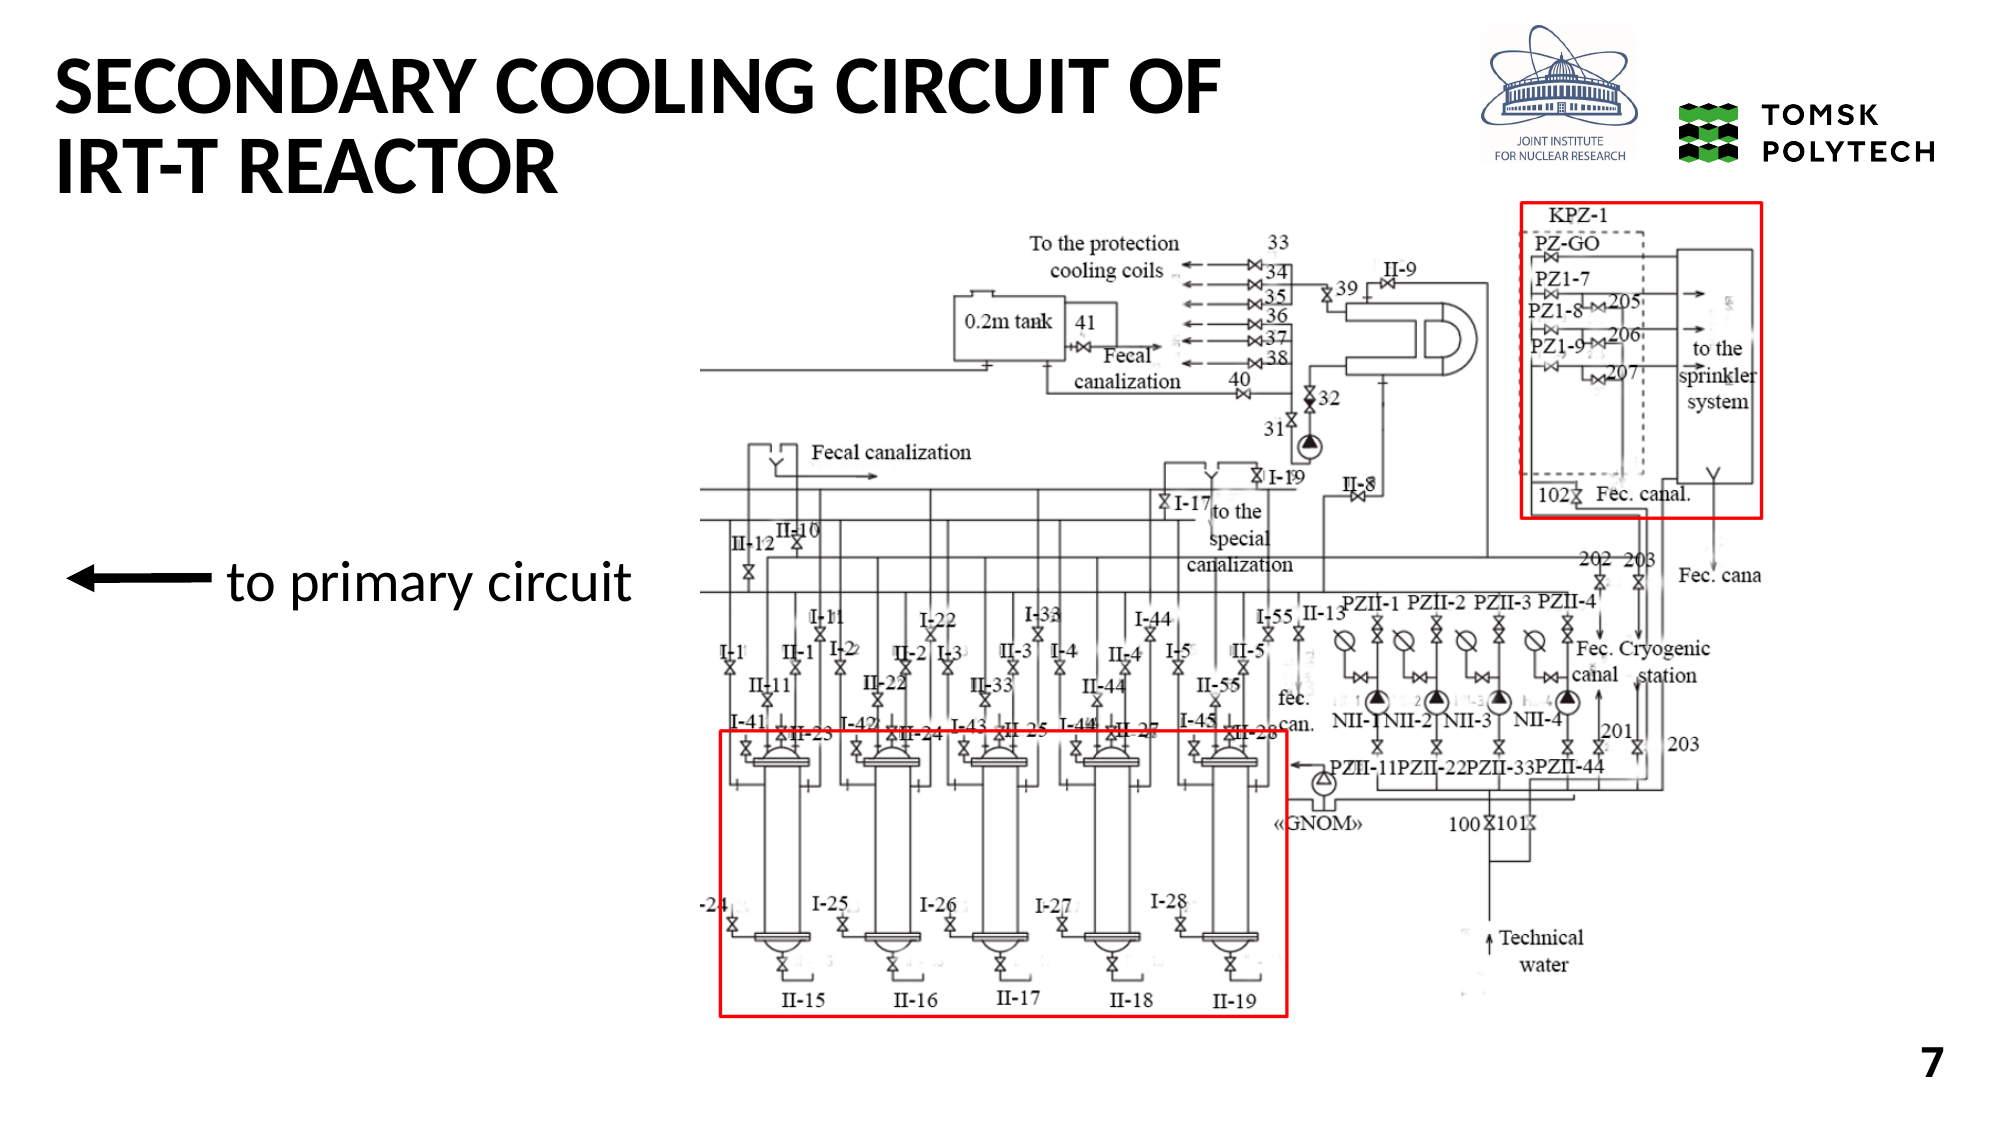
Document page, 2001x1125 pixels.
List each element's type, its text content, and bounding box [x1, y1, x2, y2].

picture [1679, 103, 1934, 163]
text_box to primary circuit [211, 535, 649, 621]
picture [699, 200, 1771, 1037]
title Secondary cooling circuit of irt-t reactor [39, 46, 1467, 212]
slide_number 7 [1431, 1034, 1960, 1095]
picture [1481, 25, 1638, 163]
